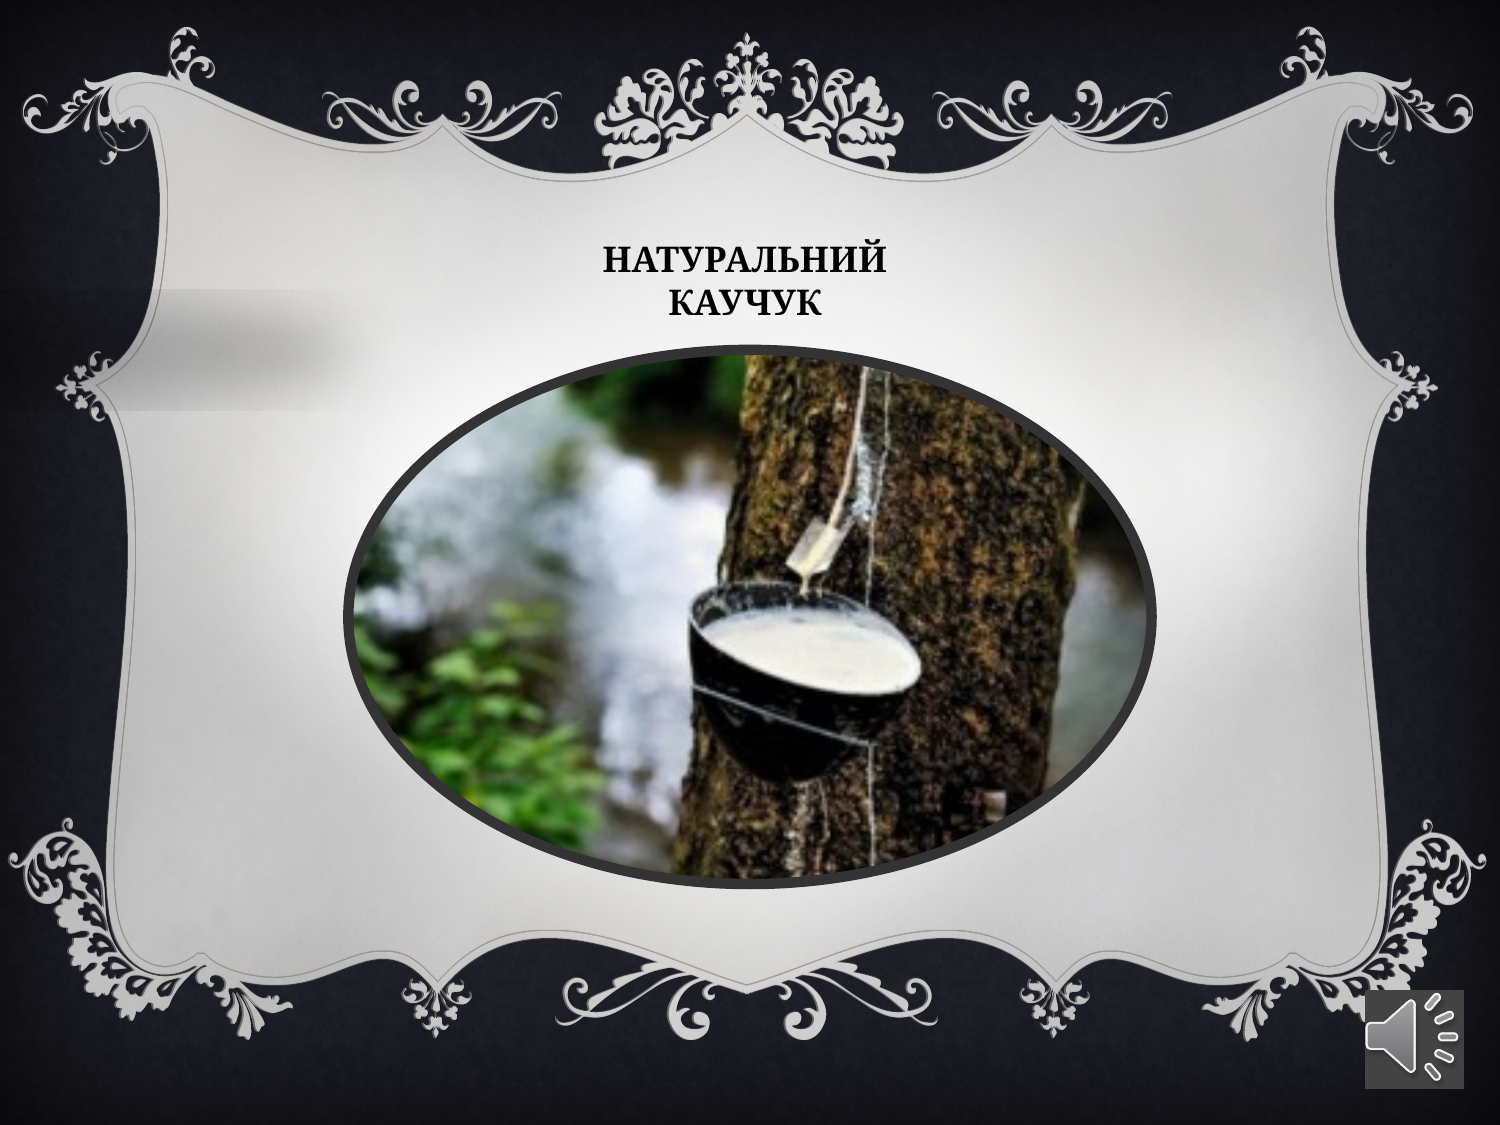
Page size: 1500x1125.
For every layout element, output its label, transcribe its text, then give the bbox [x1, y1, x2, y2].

picture [0, 0, 1500, 1125]
title Натуральний КАУЧУК [513, 231, 977, 330]
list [348, 349, 1152, 885]
